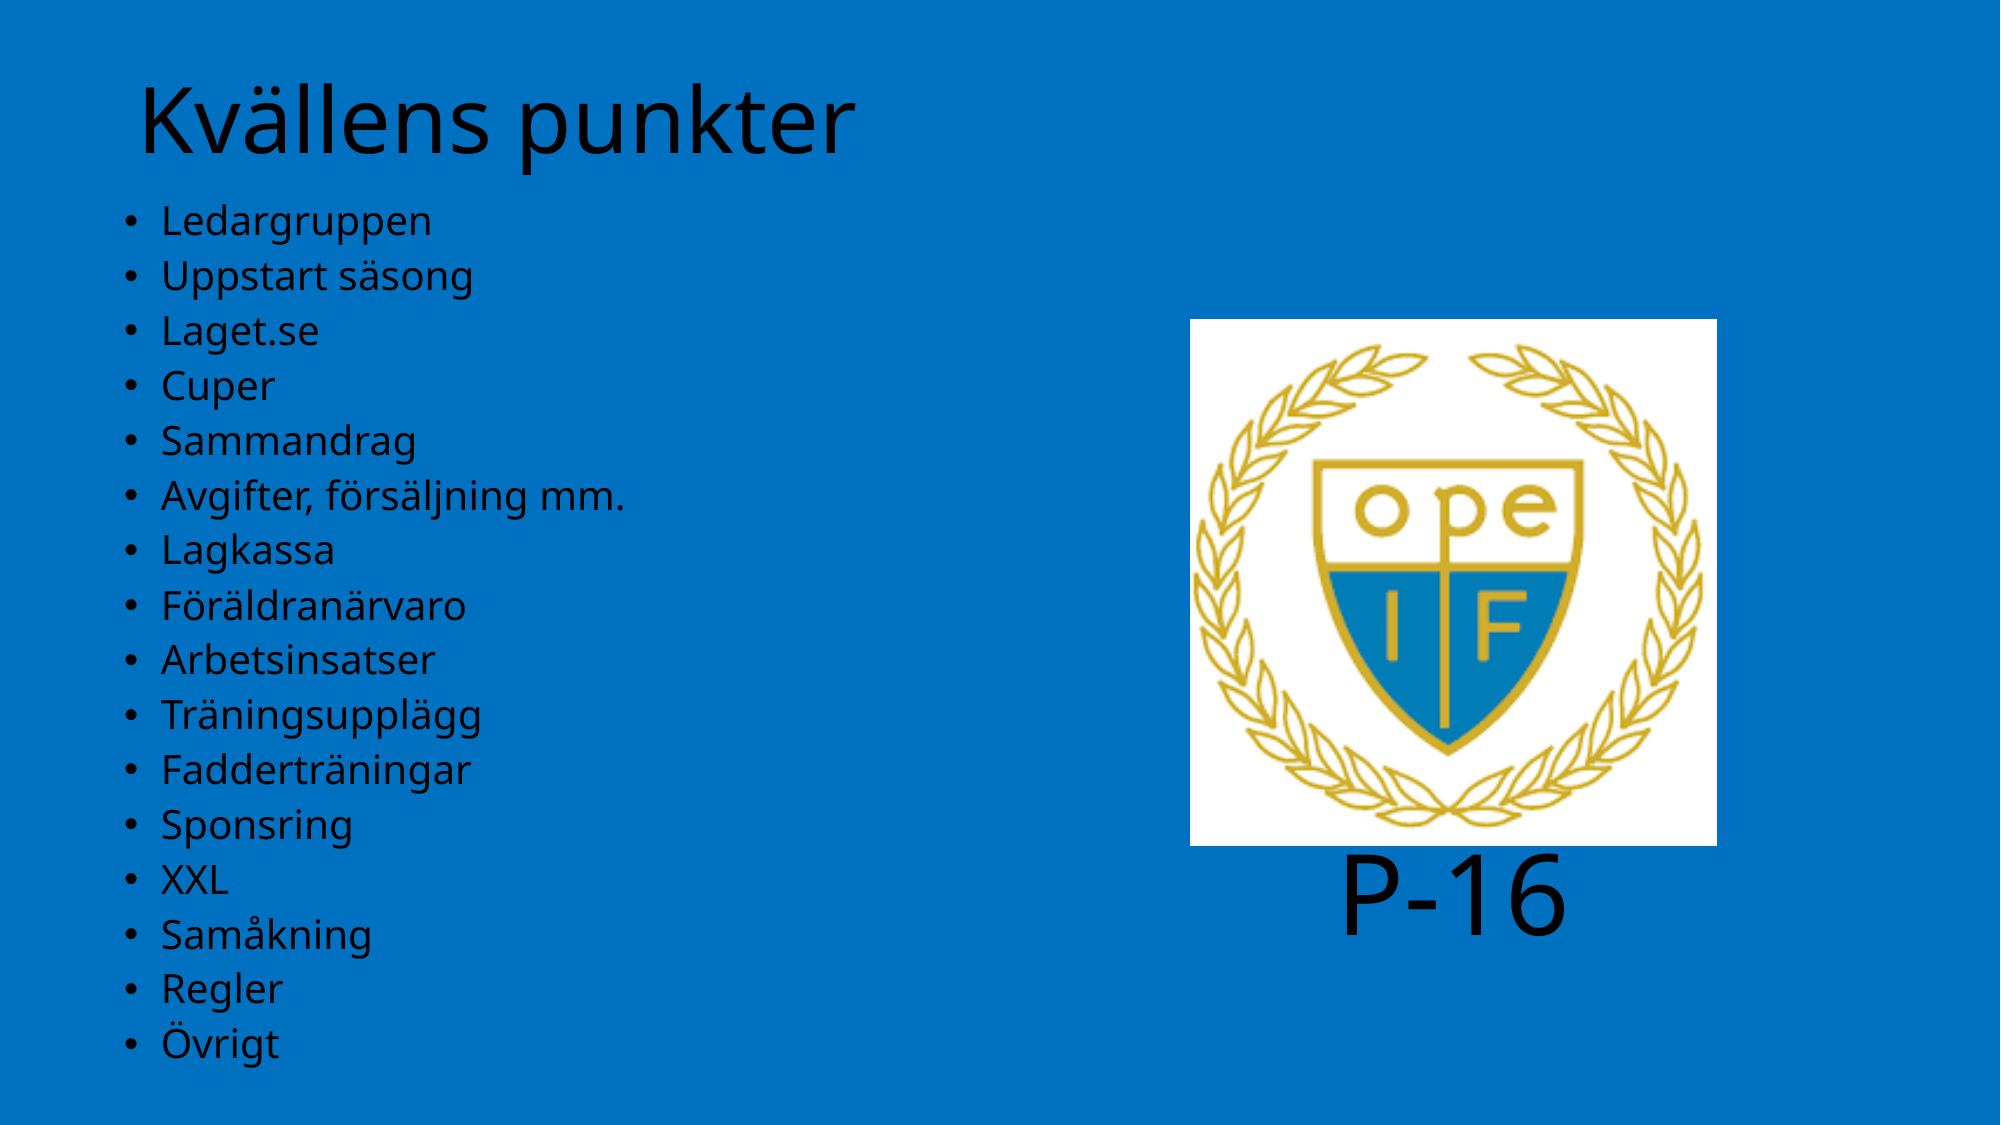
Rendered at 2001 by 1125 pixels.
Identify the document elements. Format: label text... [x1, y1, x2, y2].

list Ledargruppen Uppstart säsong Laget.se Cuper Sammandrag Avgifter, försäljning mm. Lagkassa Föräldranärvaro Arbetsinsatser Träningsupplägg Fadderträningar Sponsring XXL Samåkning Regler Övrigt [109, 193, 870, 1084]
picture [1189, 318, 1717, 846]
title Kvällens punkter [123, 14, 1848, 233]
text_box P-16 [1321, 846, 1585, 966]
